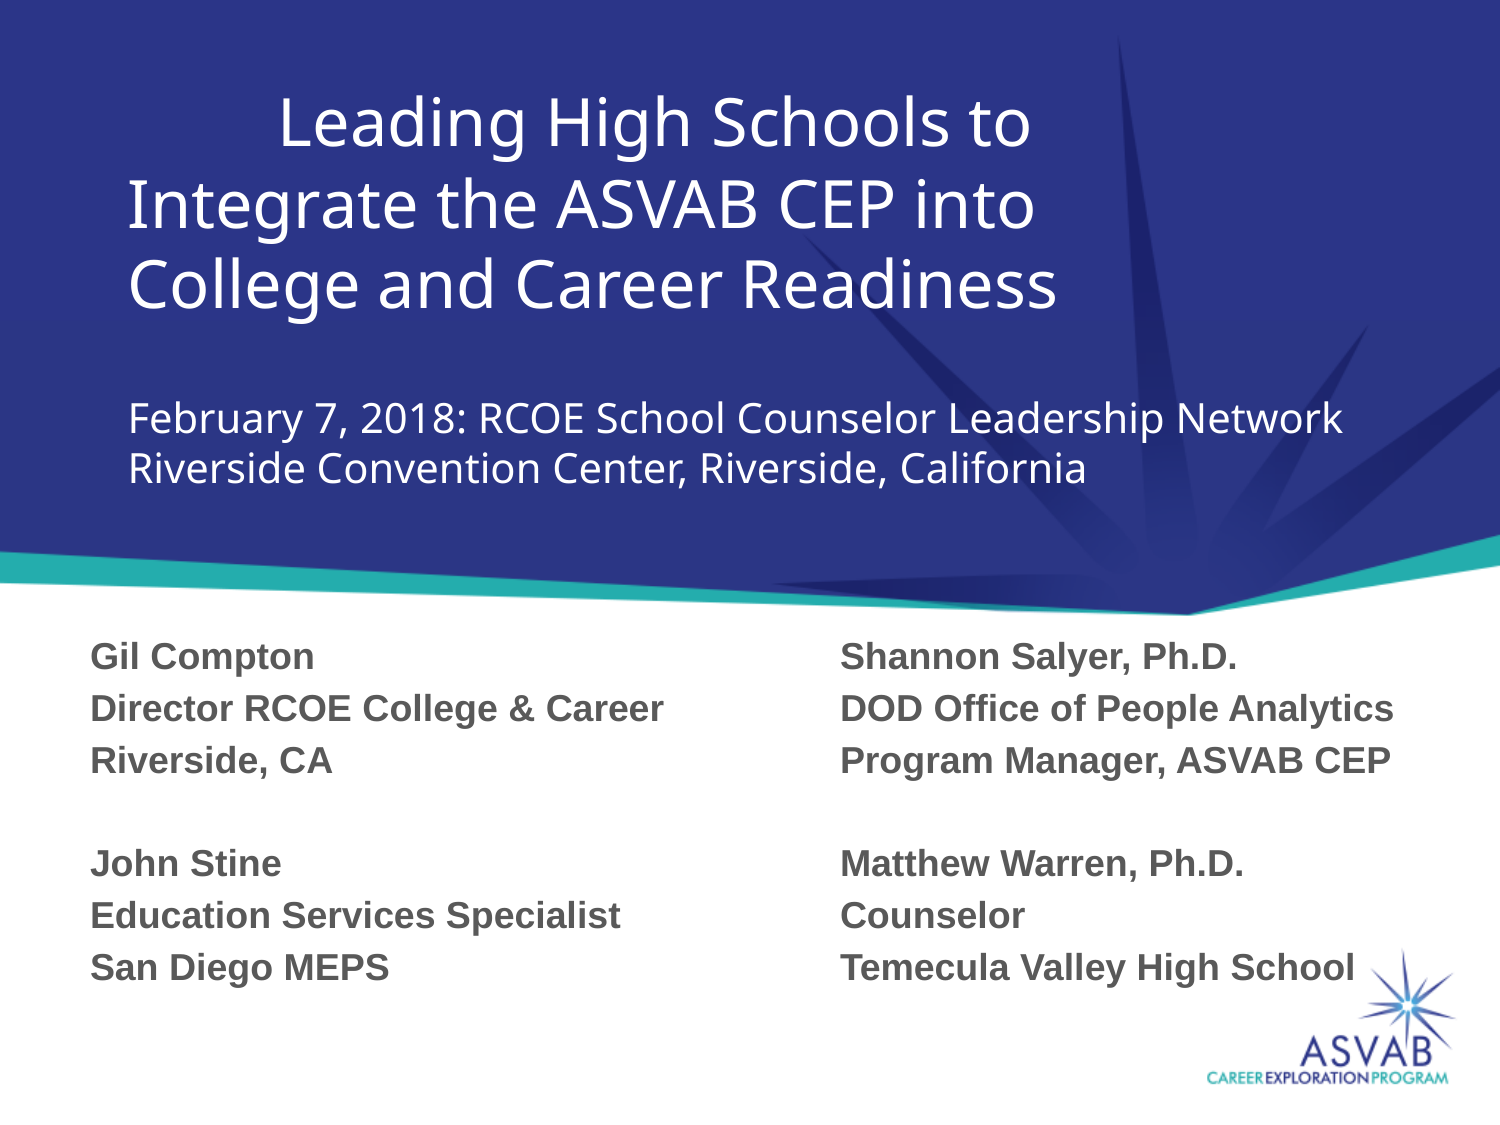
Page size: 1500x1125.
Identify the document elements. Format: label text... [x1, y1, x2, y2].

subtitle Gil Compton Shannon Salyer, Ph.D. Director RCOE College & Career DOD Office of People Analytics Riverside, CA Program Manager, ASVAB CEP John Stine Matthew Warren, Ph.D. Education Services Specialist Counselor San Diego MEPS Temecula Valley High School [75, 624, 1475, 991]
picture [1162, 991, 1472, 1099]
picture [0, 0, 1500, 632]
title Leading High Schools to Integrate the ASVAB CEP into College and Career Readiness February 7, 2018: RCOE School Counselor Leadership Network Riverside Convention Center, Riverside, California [112, 62, 1388, 499]
